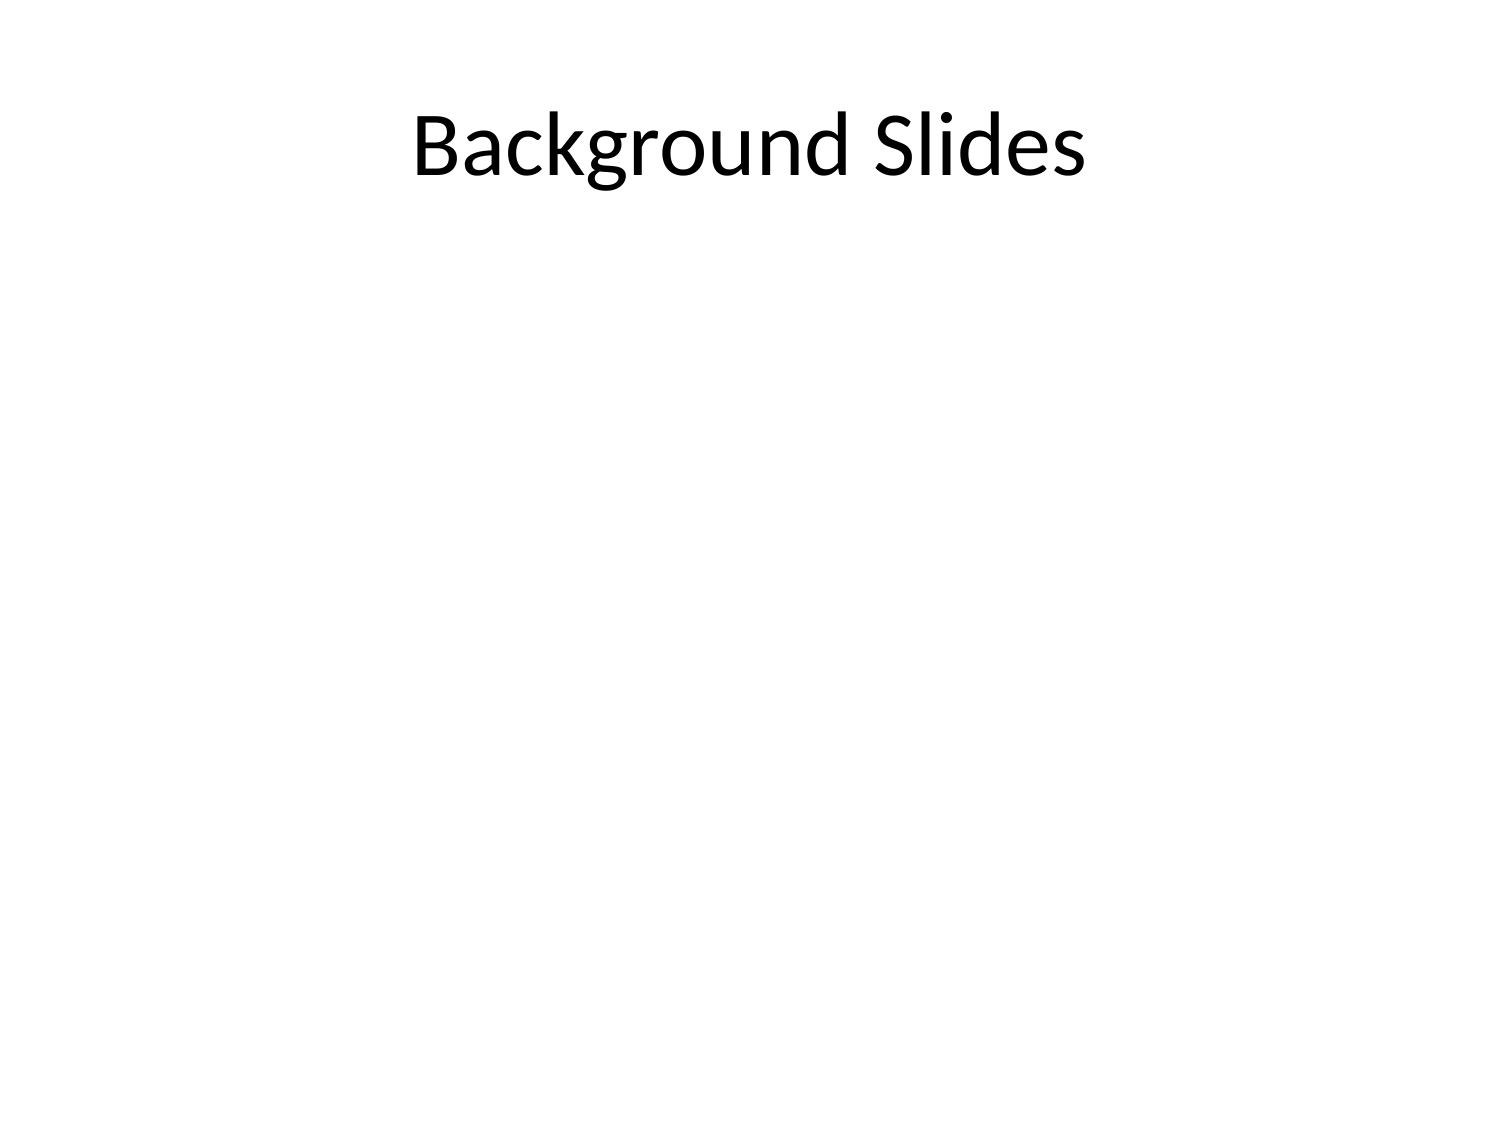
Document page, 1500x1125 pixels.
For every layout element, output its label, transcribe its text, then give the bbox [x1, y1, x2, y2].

title Background Slides [75, 45, 1425, 233]
